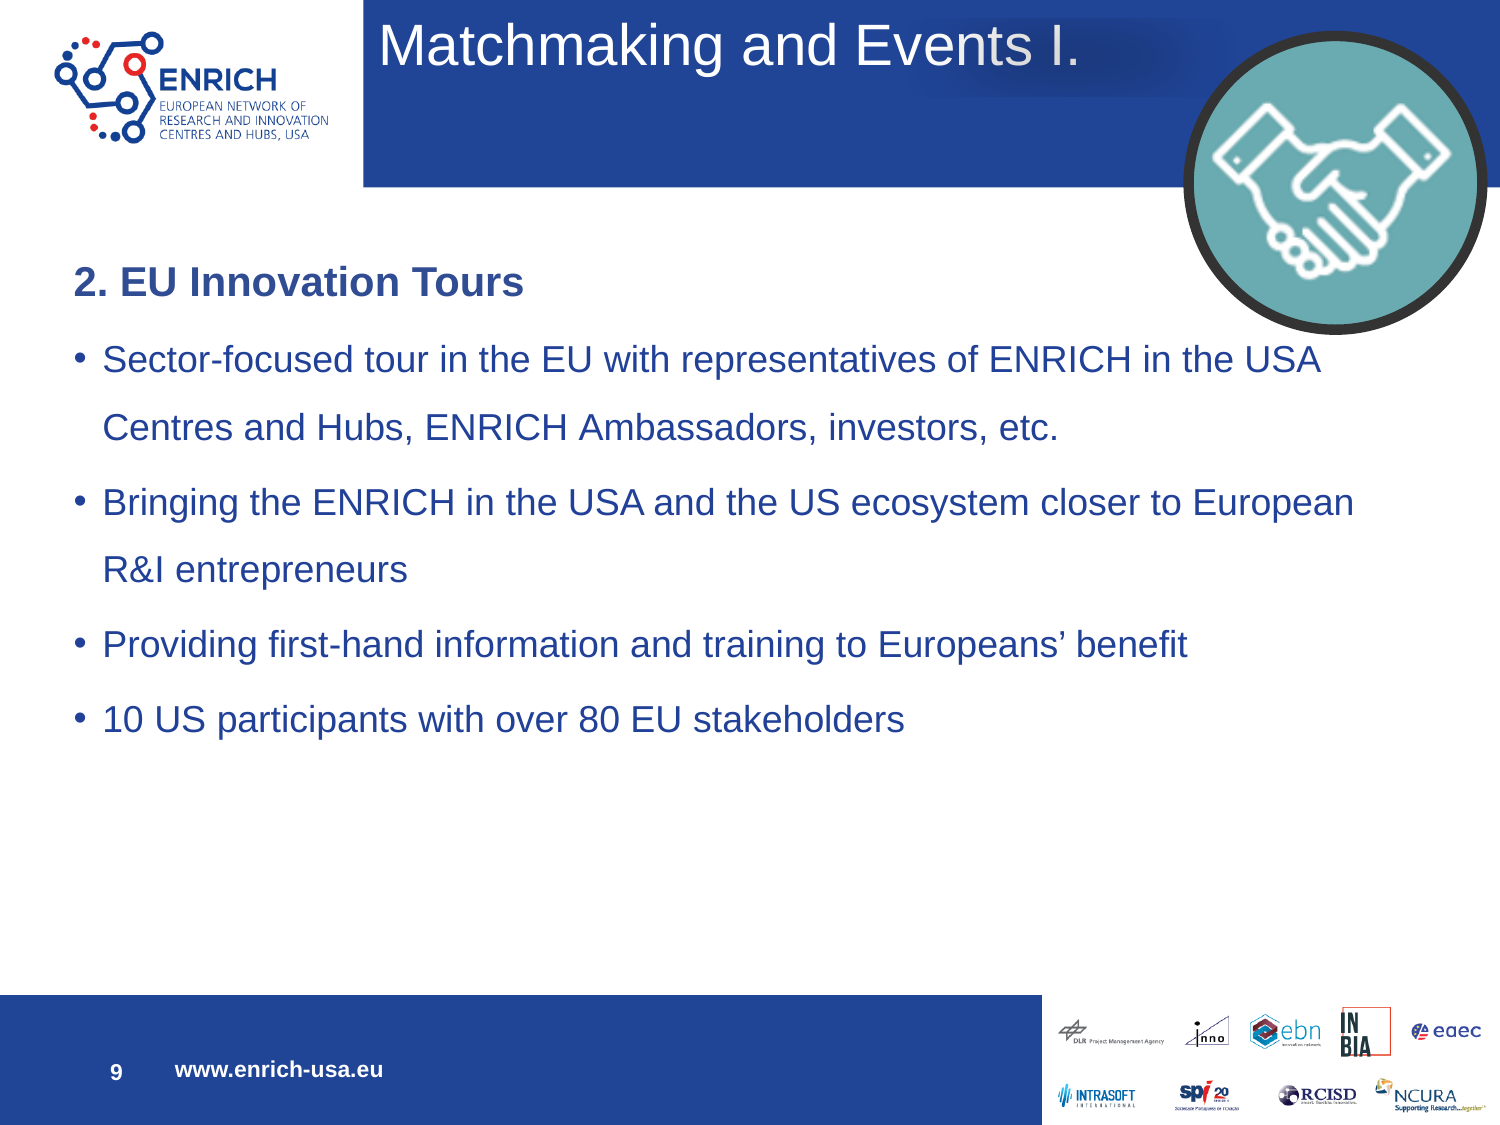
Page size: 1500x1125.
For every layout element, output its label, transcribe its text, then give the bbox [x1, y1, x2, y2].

slide_number 9 [1325, 1050, 1425, 1110]
list 2. EU Innovation Tours Sector-focused tour in the EU with representatives of ENRICH in the USA Centres and Hubs, ENRICH Ambassadors, investors, etc. Bringing the ENRICH in the USA and the US ecosystem closer to European R&I entrepreneurs Providing first-hand information and training to Europeans’ benefit 10 US participants with over 80 EU stakeholders [58, 222, 1442, 938]
picture [1188, 35, 1483, 330]
title Matchmaking and Events I. [363, 0, 1500, 188]
picture [1042, 995, 1500, 1125]
picture [46, 23, 341, 154]
